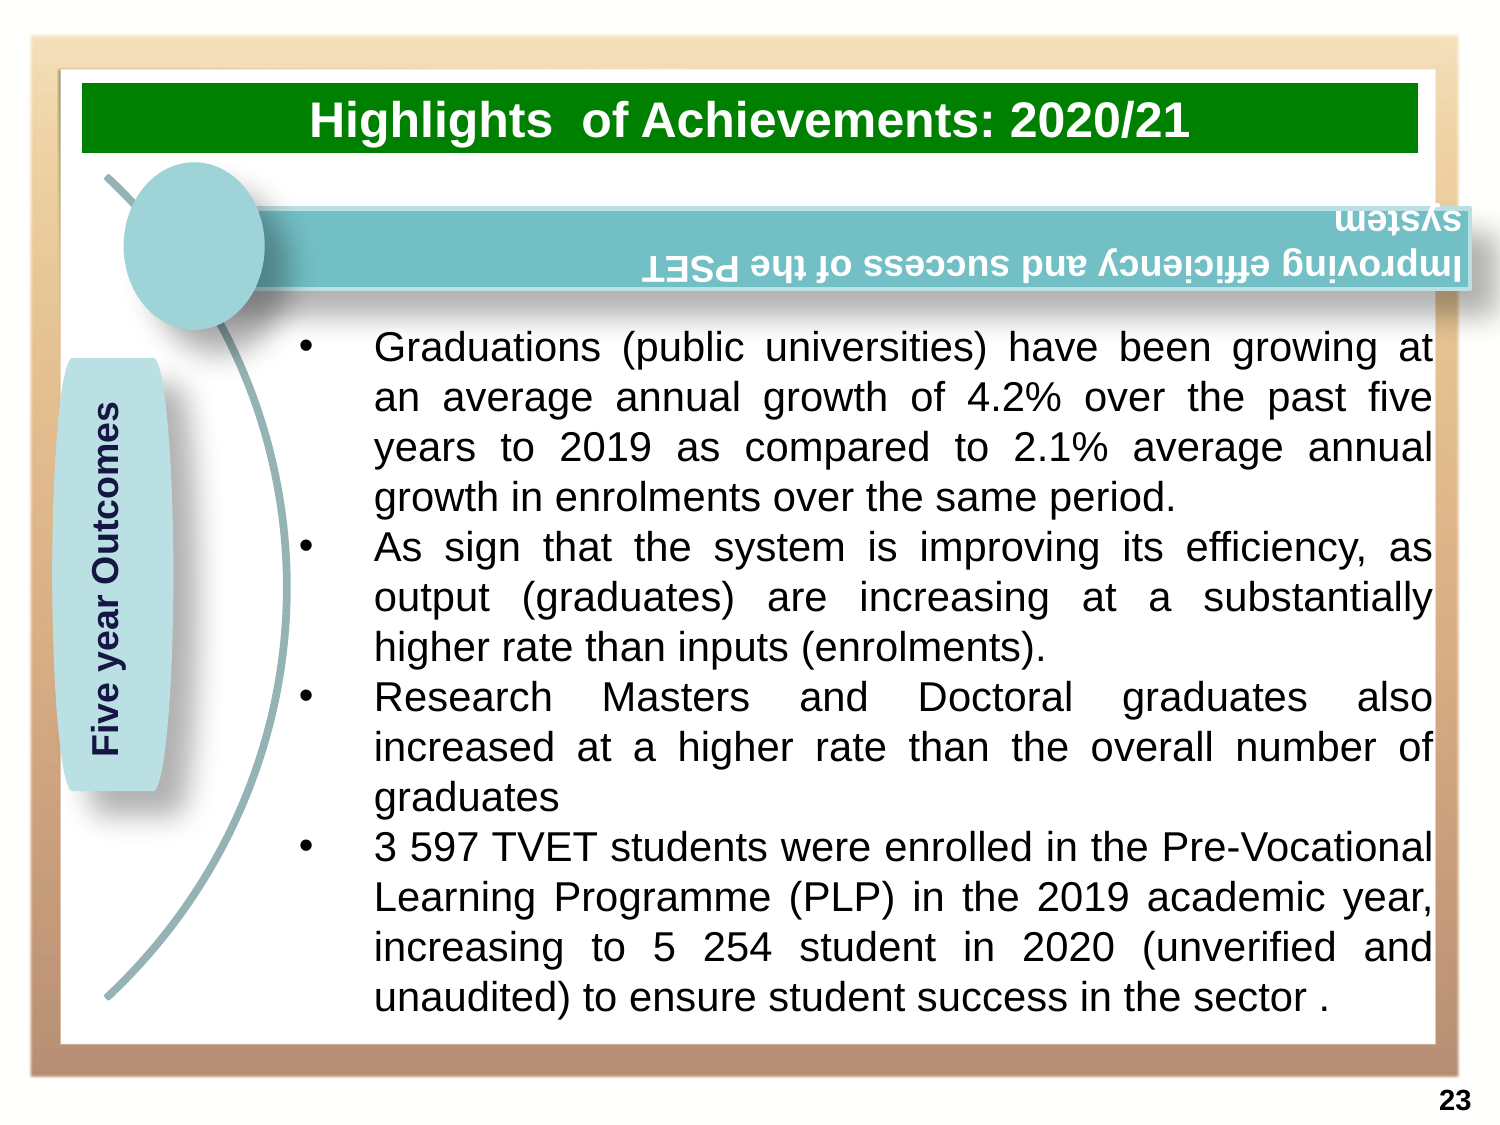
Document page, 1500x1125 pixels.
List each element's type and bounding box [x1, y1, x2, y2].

picture [0, 0, 1500, 1125]
text_box [51, 162, 1416, 1013]
